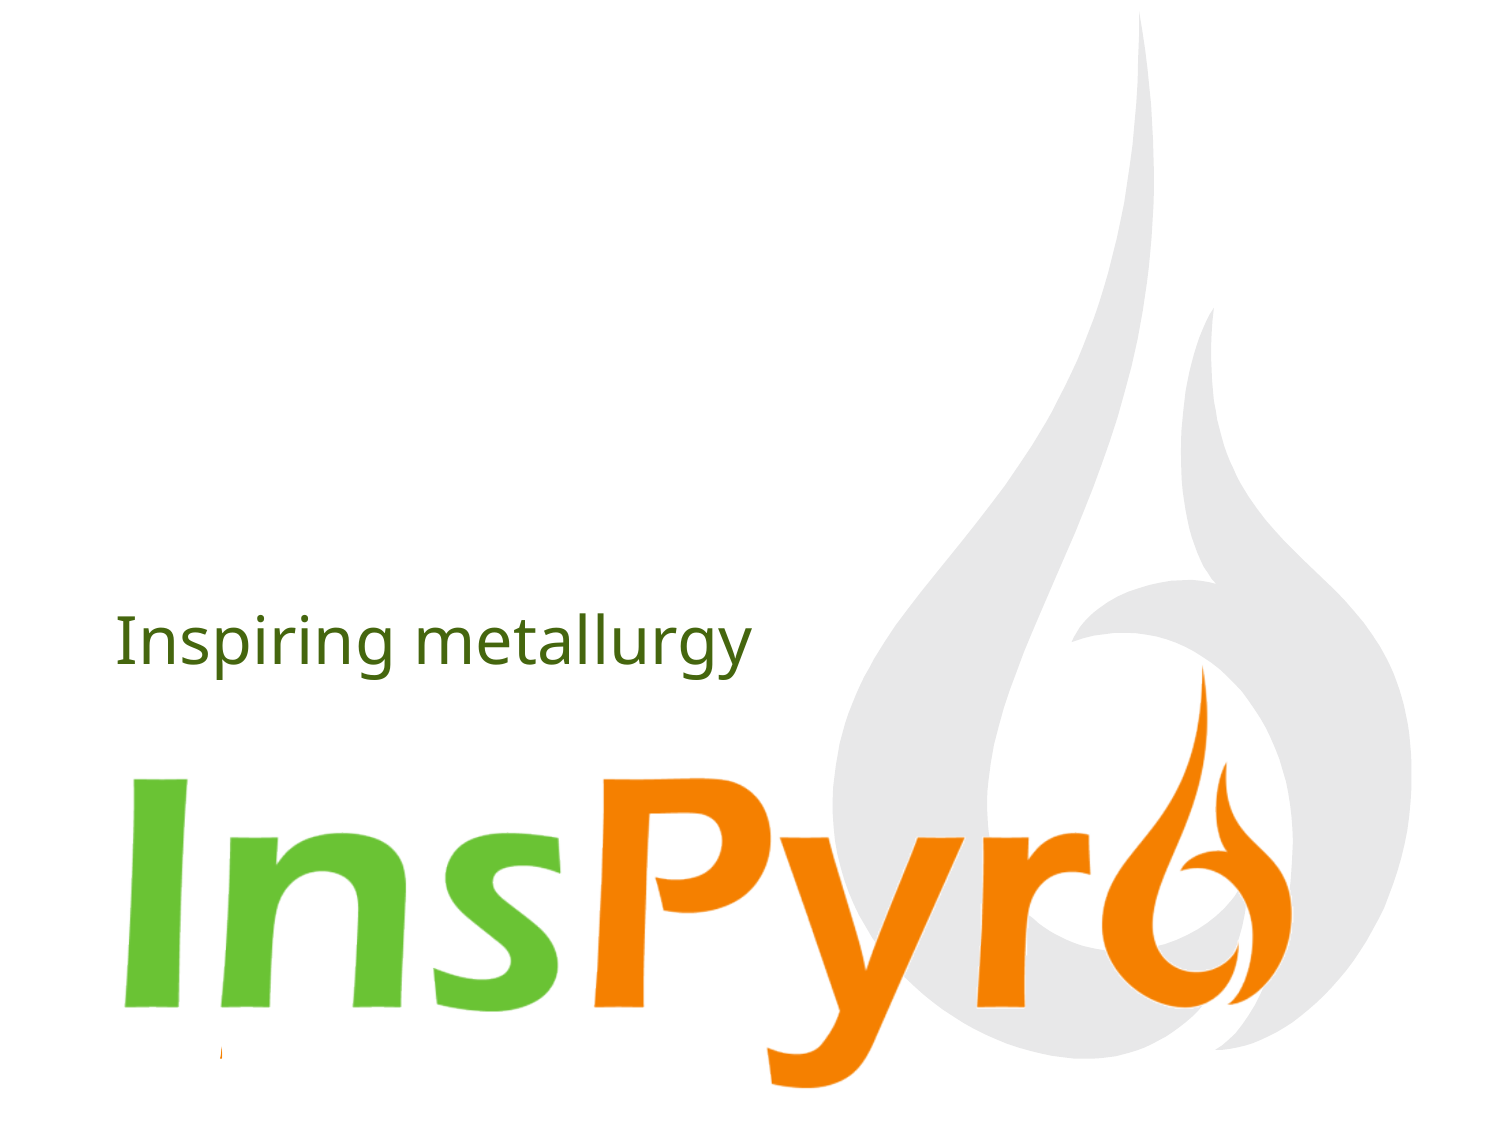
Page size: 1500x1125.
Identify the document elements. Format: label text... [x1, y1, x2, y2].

picture [29, 628, 1329, 1125]
title Inspiring metallurgy [100, 408, 1500, 686]
